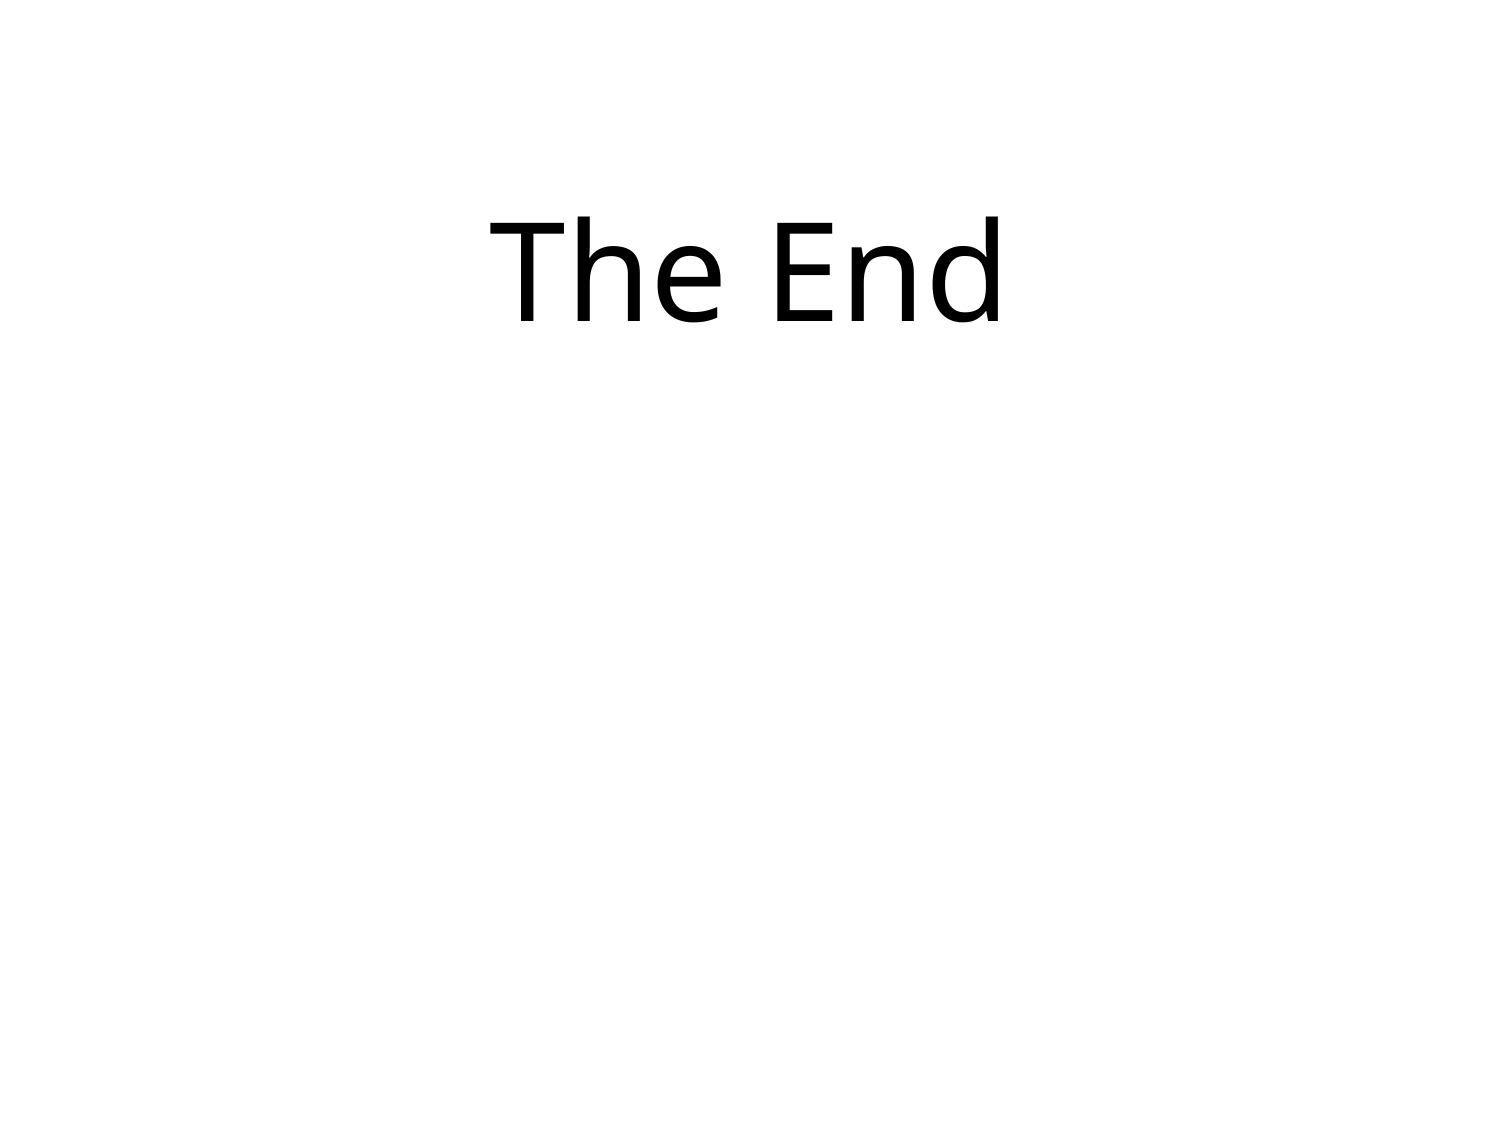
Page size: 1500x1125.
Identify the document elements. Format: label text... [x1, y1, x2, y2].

title The End [112, 172, 1388, 361]
